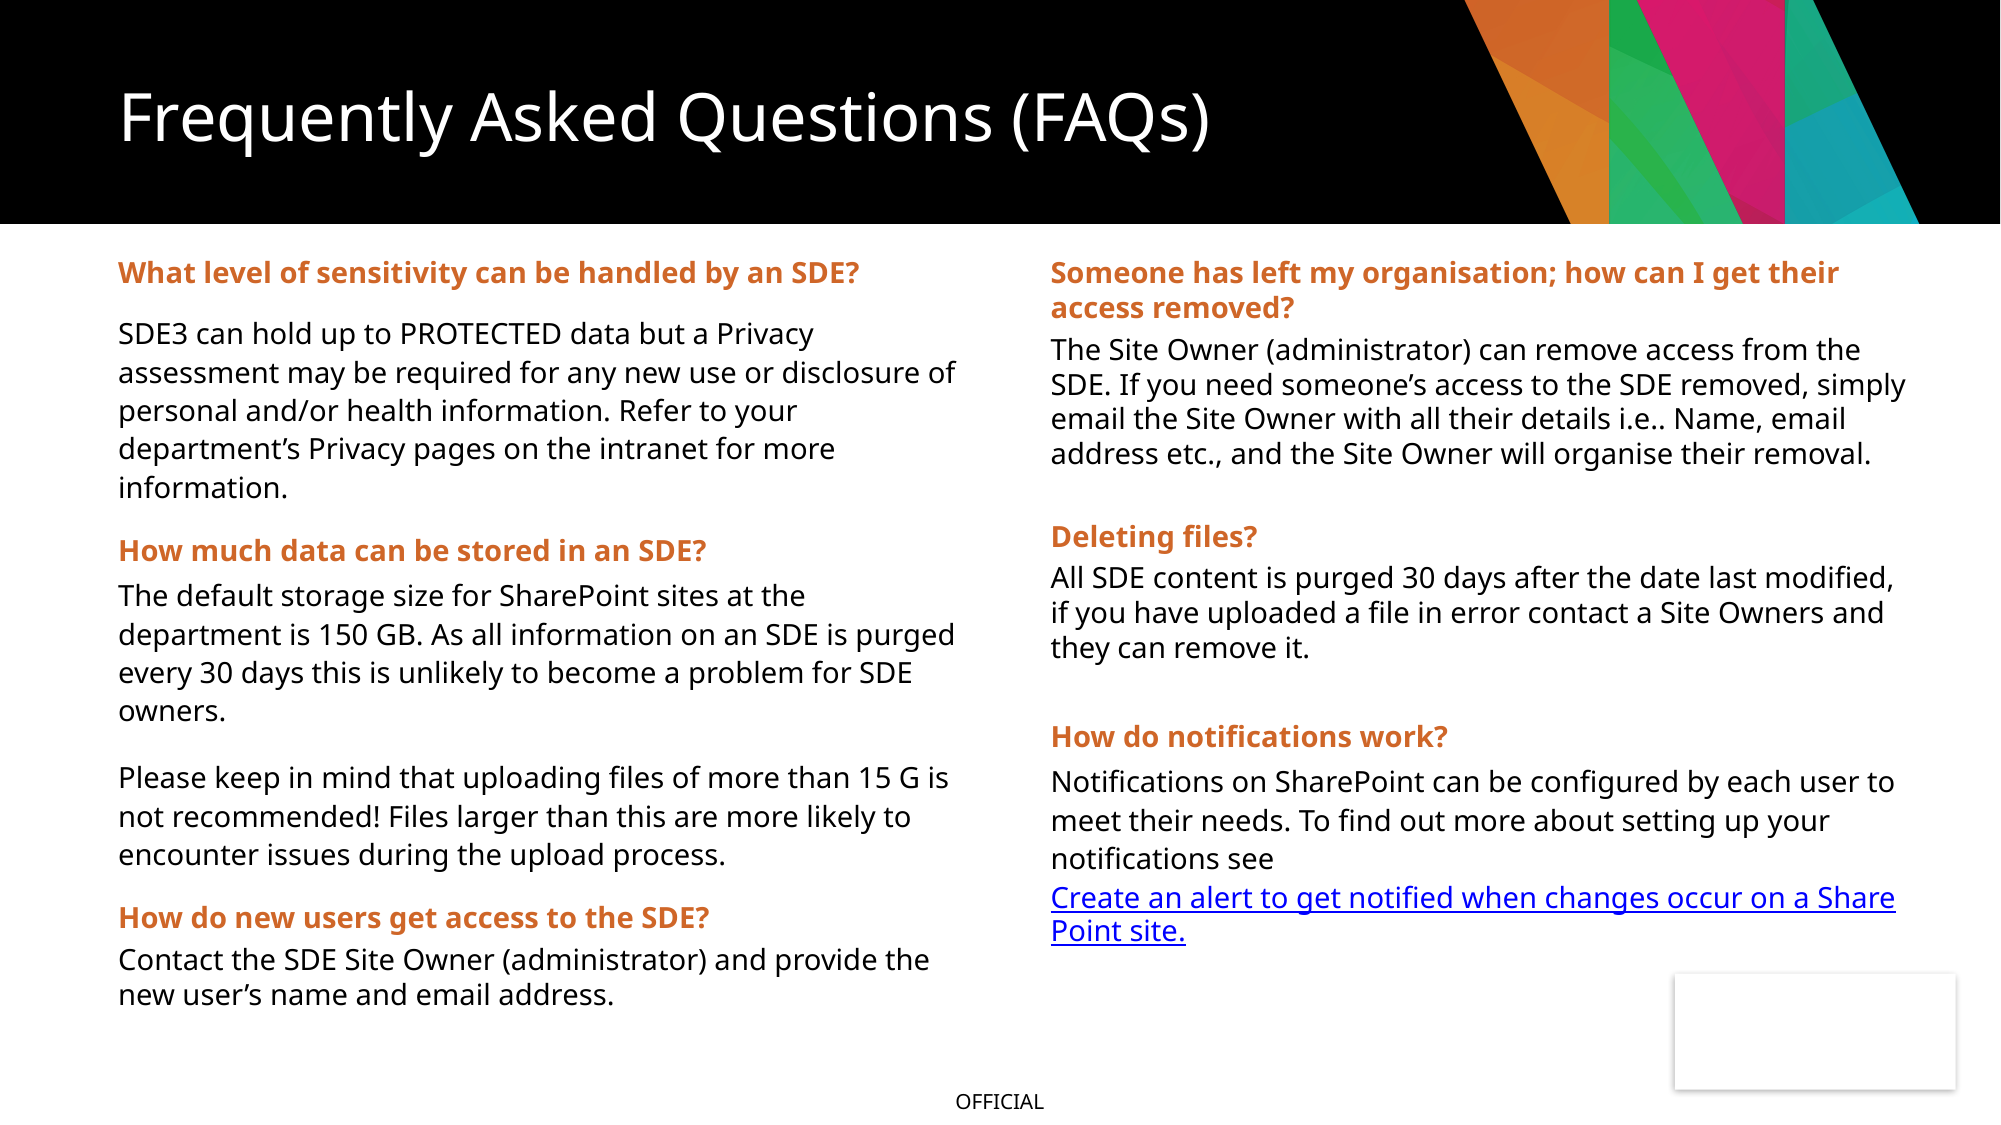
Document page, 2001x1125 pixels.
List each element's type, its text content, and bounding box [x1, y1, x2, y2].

list What level of sensitivity can be handled by an SDE? SDE3 can hold up to PROTECTED data but a Privacy assessment may be required for any new use or disclosure of personal and/or health information. Refer to your department’s Privacy pages on the intranet for more information. How much data can be stored in an SDE? The default storage size for SharePoint sites at the department is 150 GB. As all information on an SDE is purged every 30 days this is unlikely to become a problem for SDE owners. Please keep in mind that uploading files of more than 15 G is not recommended! Files larger than this are more likely to encounter issues during the upload process. ​ How do new users get access to the SDE? Contact the SDE Site Owner (administrator) and provide the new user’s name and email address. [118, 254, 975, 1012]
title Frequently Asked Questions (FAQs) [118, 0, 1480, 222]
picture [0, 0, 2001, 1125]
text_box Someone has left my organisation; how can I get their access removed? The Site Owner (administrator) can remove access from the SDE. If you need someone’s access to the SDE removed, simply email the Site Owner with all their details i.e.. Name, email address etc., and the Site Owner will organise their removal. Deleting files? All SDE content is purged 30 days after the date last modified, if you have uploaded a file in error contact a Site Owners and they can remove it. How do notifications work? Notifications on SharePoint can be configured by each user to meet their needs. To find out more about setting up your notifications see Create an alert to get notified when changes occur on a SharePoint site. [1050, 254, 1908, 920]
